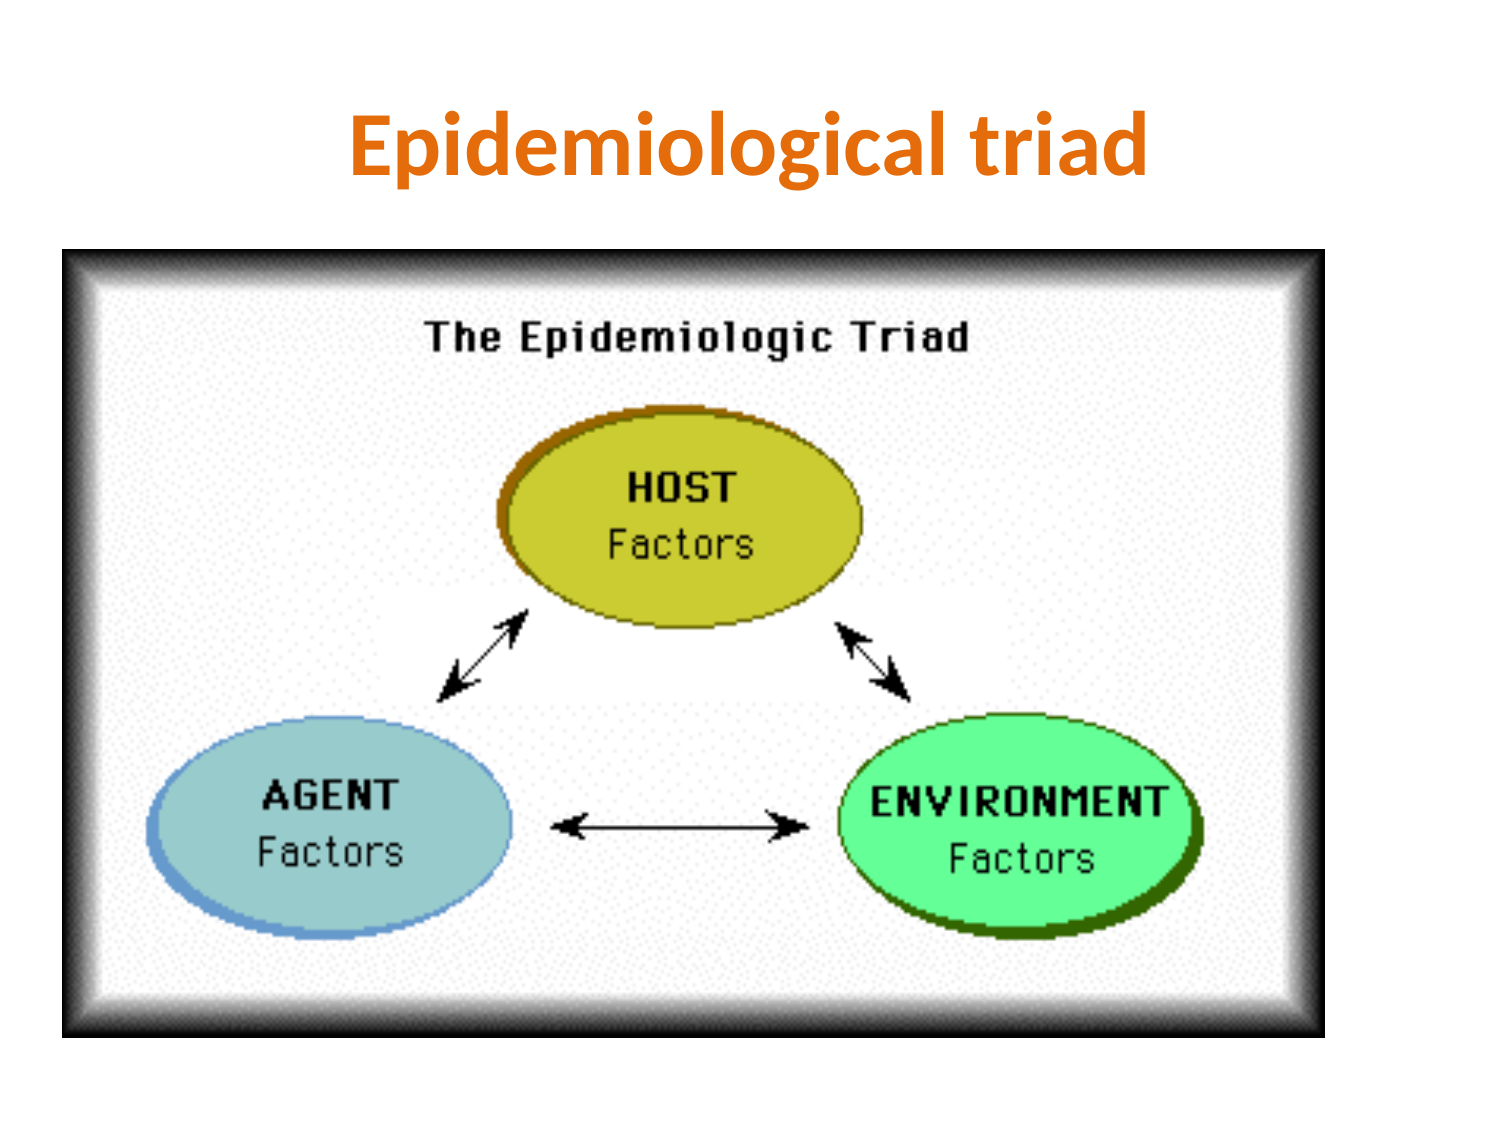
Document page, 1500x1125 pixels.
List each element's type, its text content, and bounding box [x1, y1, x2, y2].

title Epidemiological triad [75, 45, 1425, 233]
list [62, 249, 1326, 1038]
